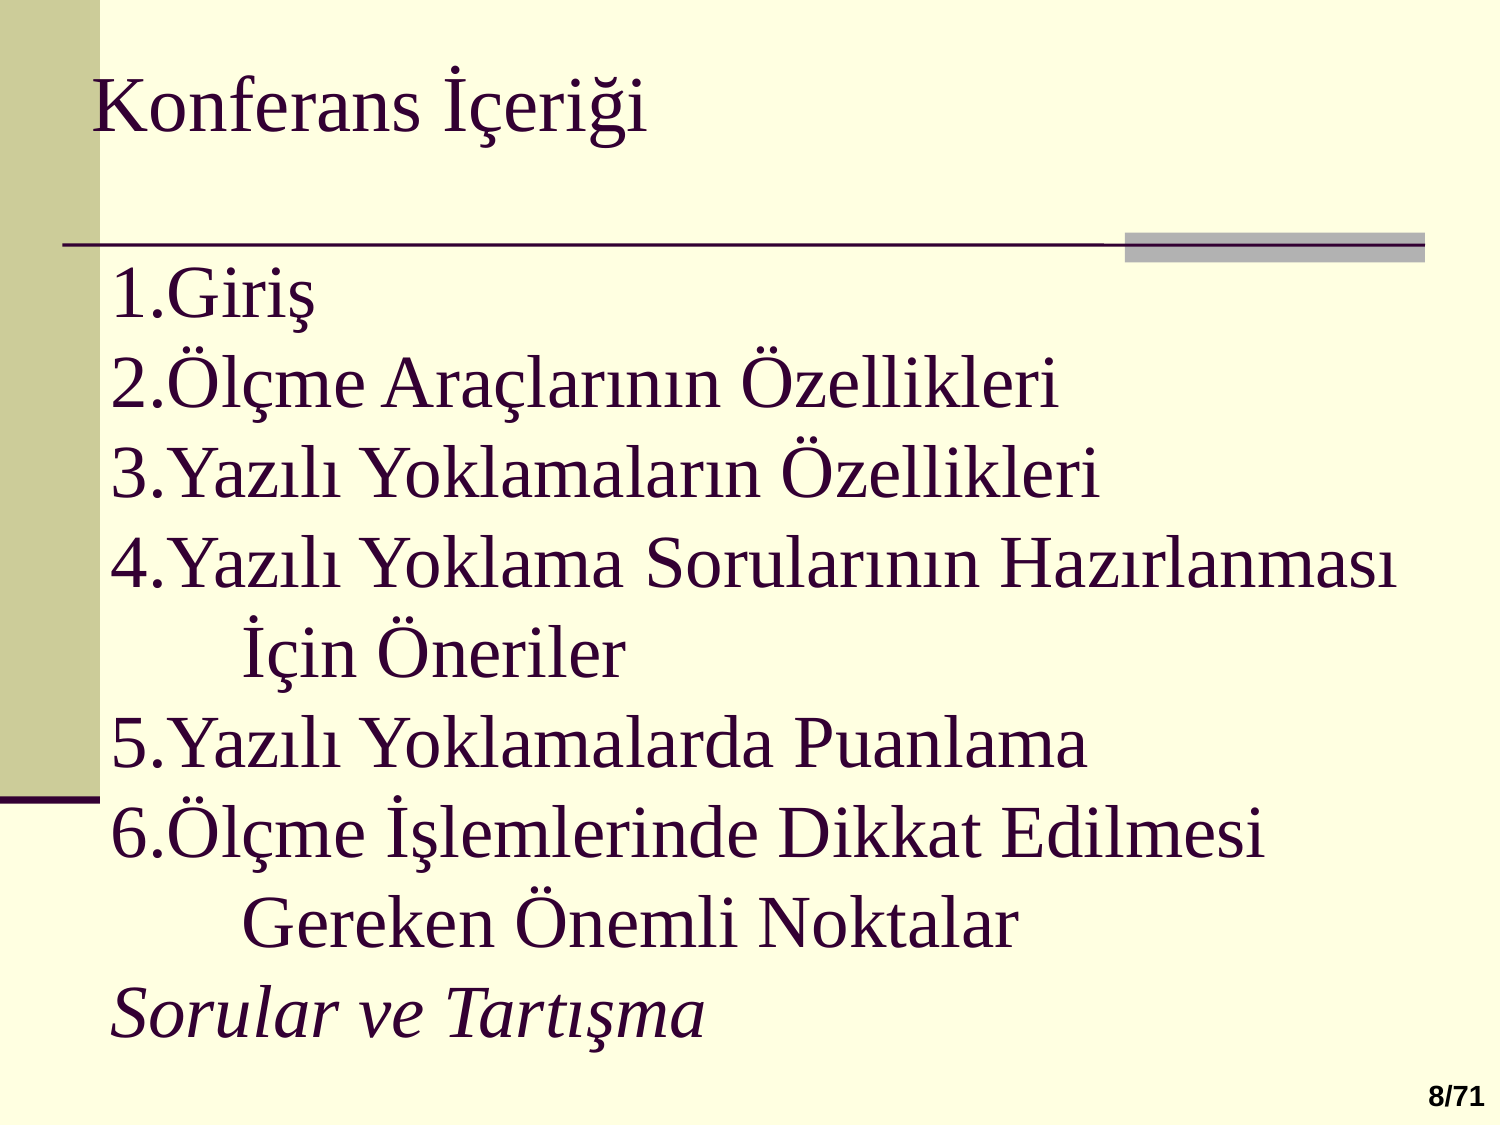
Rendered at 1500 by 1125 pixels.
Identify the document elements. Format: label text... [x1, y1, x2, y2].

text_box 8/71 [1399, 1070, 1500, 1120]
title Konferans İçeriği 1.Giriş 2.Ölçme Araçlarının Özellikleri 3.Yazılı Yoklamaların Özellikleri 4.Yazılı Yoklama Sorularının Hazırlanması İçin Öneriler 5.Yazılı Yoklamalarda Puanlama 6.Ölçme İşlemlerinde Dikkat Edilmesi Gereken Önemli Noktalar Sorular ve Tartışma [76, 455, 1436, 644]
